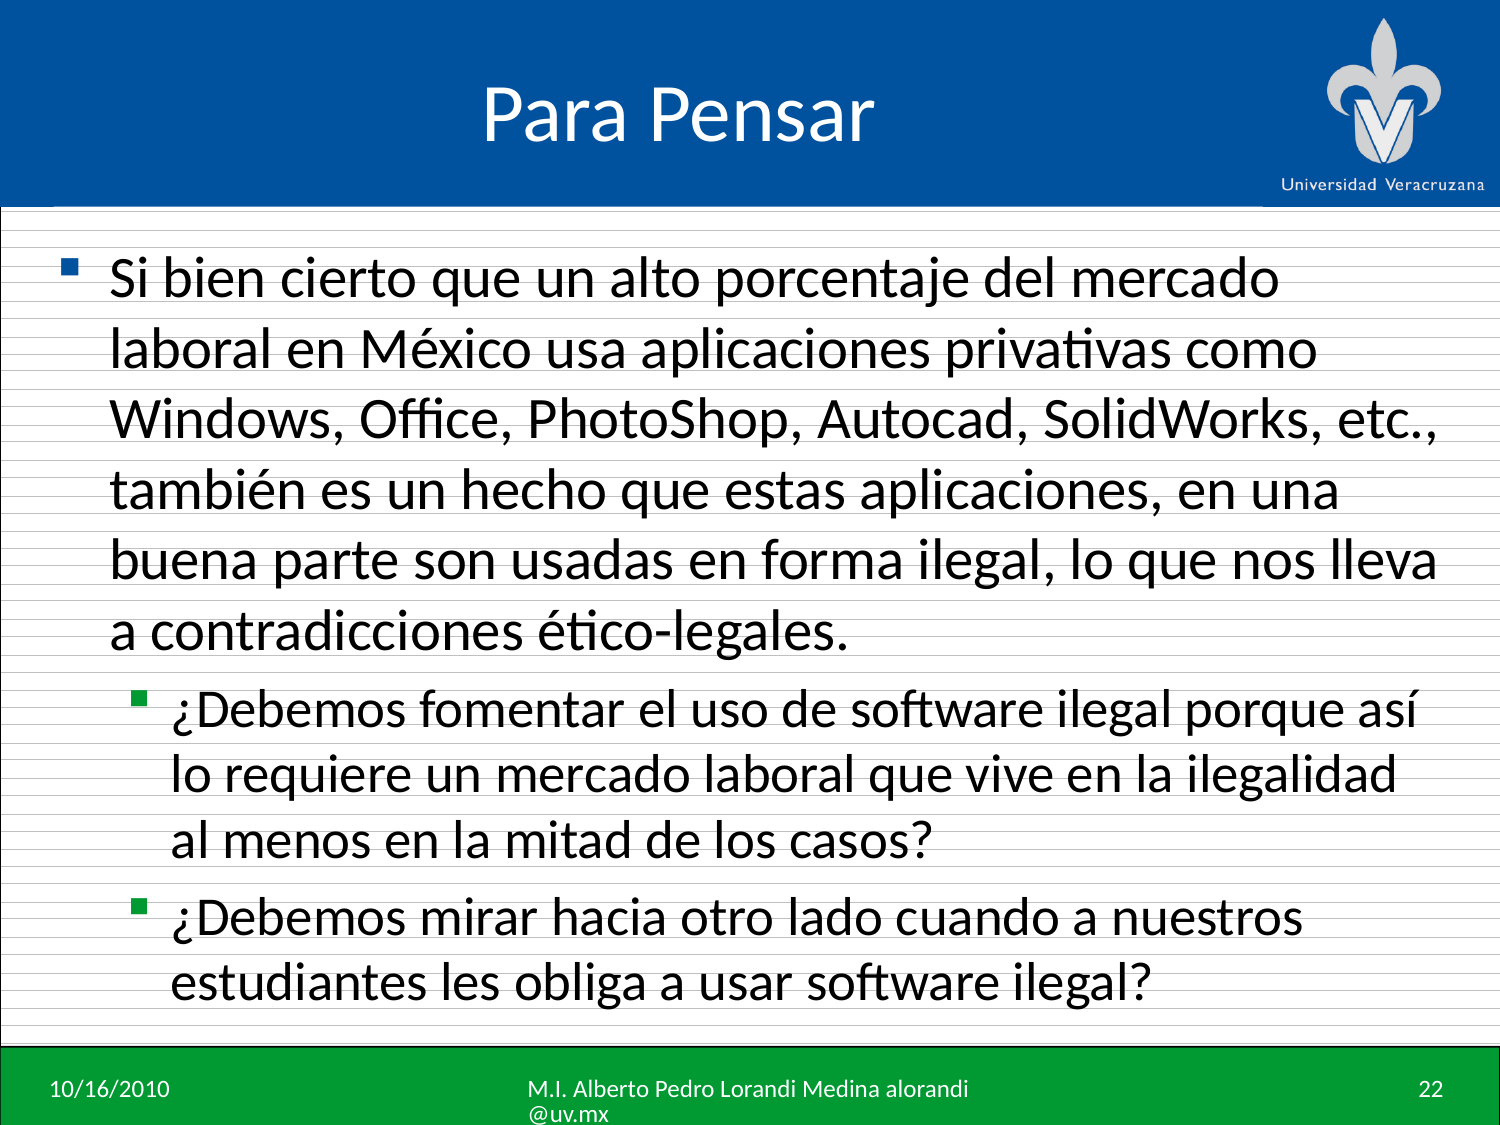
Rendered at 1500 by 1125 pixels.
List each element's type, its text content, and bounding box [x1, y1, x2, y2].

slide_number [33, 1057, 384, 1118]
footer M.I. Alberto Pedro Lorandi Medina alorandi@uv.mx [512, 1057, 988, 1118]
slide_number 22 [1108, 1057, 1459, 1118]
list Si bien cierto que un alto porcentaje del mercado laboral en México usa aplicaciones privativas como Windows, Office, PhotoShop, Autocad, SolidWorks, etc., también es un hecho que estas aplicaciones, en una buena parte son usadas en forma ilegal, lo que nos lleva a contradicciones ético-legales. ¿Debemos fomentar el uso de software ilegal porque así lo requiere un mercado laboral que vive en la ilegalidad al menos en la mitad de los casos? ¿Debemos mirar hacia otro lado cuando a nuestros estudiantes les obliga a usar software ilegal? [41, 231, 1459, 1024]
title Para Pensar [41, 19, 1317, 197]
picture [1263, 0, 1500, 207]
